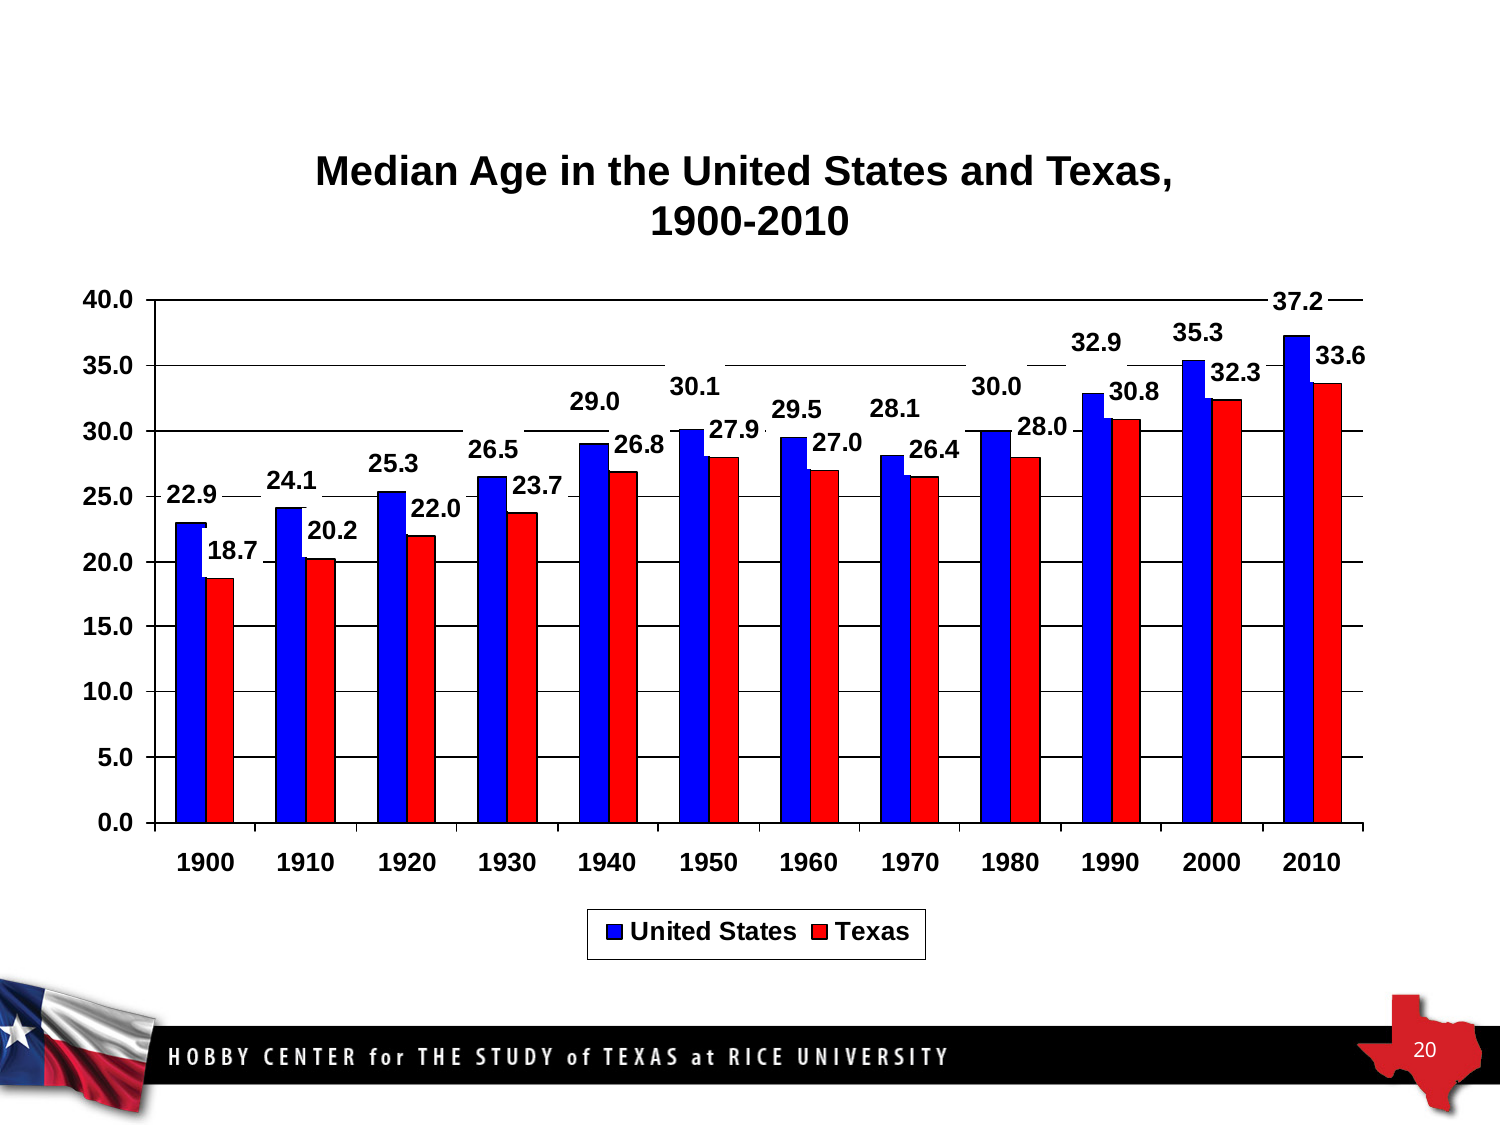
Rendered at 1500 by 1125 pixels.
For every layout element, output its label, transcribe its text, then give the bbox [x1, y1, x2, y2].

slide_number 20 [1385, 1001, 1465, 1100]
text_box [49, 250, 1388, 960]
picture [0, 0, 1500, 1125]
title Median Age in the United States and Texas, 1900-2010 [112, 99, 1388, 250]
